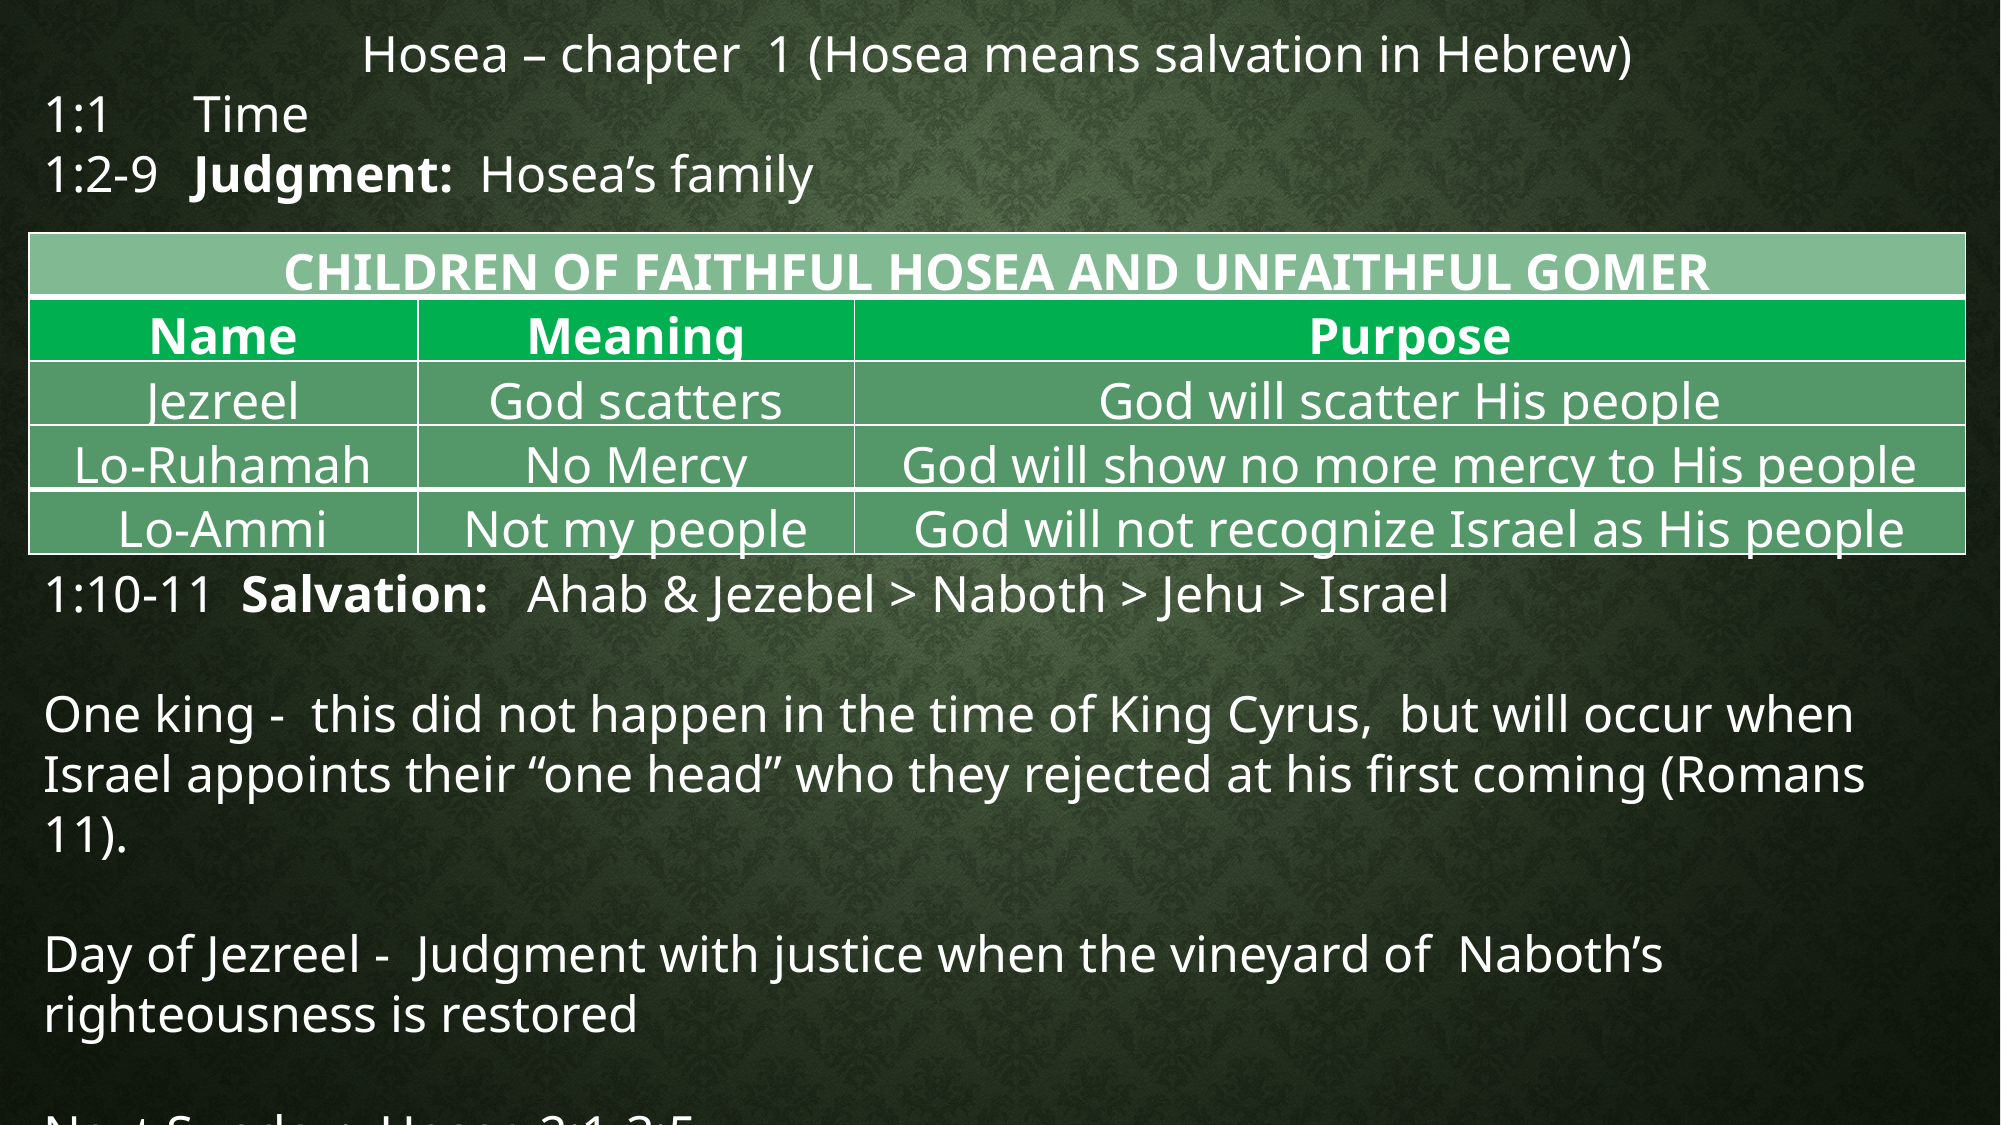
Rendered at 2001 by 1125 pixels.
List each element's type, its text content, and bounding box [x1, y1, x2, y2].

text_box Hosea – chapter 1 (Hosea means salvation in Hebrew) 1:1 Time 1:2-9 Judgment: Hosea’s family 1:10-11 Salvation: Ahab & Jezebel > Naboth > Jehu > Israel One king - this did not happen in the time of King Cyrus, but will occur when Israel appoints their “one head” who they rejected at his first coming (Romans 11). Day of Jezreel - Judgment with justice when the vineyard of Naboth’s righteousness is restored Next Sunday: Hosea 2:1-3:5 [28, 555, 1966, 1125]
table_cell Jezreel [30, 362, 417, 424]
table_cell Meaning [419, 300, 854, 360]
table_cell God will show no more mercy to His people [855, 426, 1965, 487]
table_cell Purpose [855, 300, 1965, 360]
table_cell No Mercy [419, 426, 854, 487]
table_cell Not my people [419, 492, 854, 553]
table_cell God scatters [419, 362, 854, 424]
table_cell God will not recognize Israel as His people [855, 492, 1965, 553]
table_cell Lo-Ammi [30, 492, 417, 553]
text_box Hosea – chapter 1 (Hosea means salvation in Hebrew) 1:1 Time 1:2-9 Judgment: Hosea’s family 1:10-11 Salvation: Ahab & Jezebel > Naboth > Jehu > Israel One king - this did not happen in the time of King Cyrus, but will occur when Israel appoints their “one head” who they rejected at his first coming (Romans 11). Day of Jezreel - Judgment with justice when the vineyard of Naboth’s righteousness is restored Next Sunday: Hosea 2:1-3:5 [28, 15, 1966, 232]
table_cell Lo-Ruhamah [30, 426, 417, 487]
table_cell God will scatter His people [855, 362, 1965, 424]
table_cell Name [30, 300, 417, 360]
table_header CHILDREN OF FAITHFUL HOSEA AND UNFAITHFUL GOMER [30, 234, 1965, 294]
